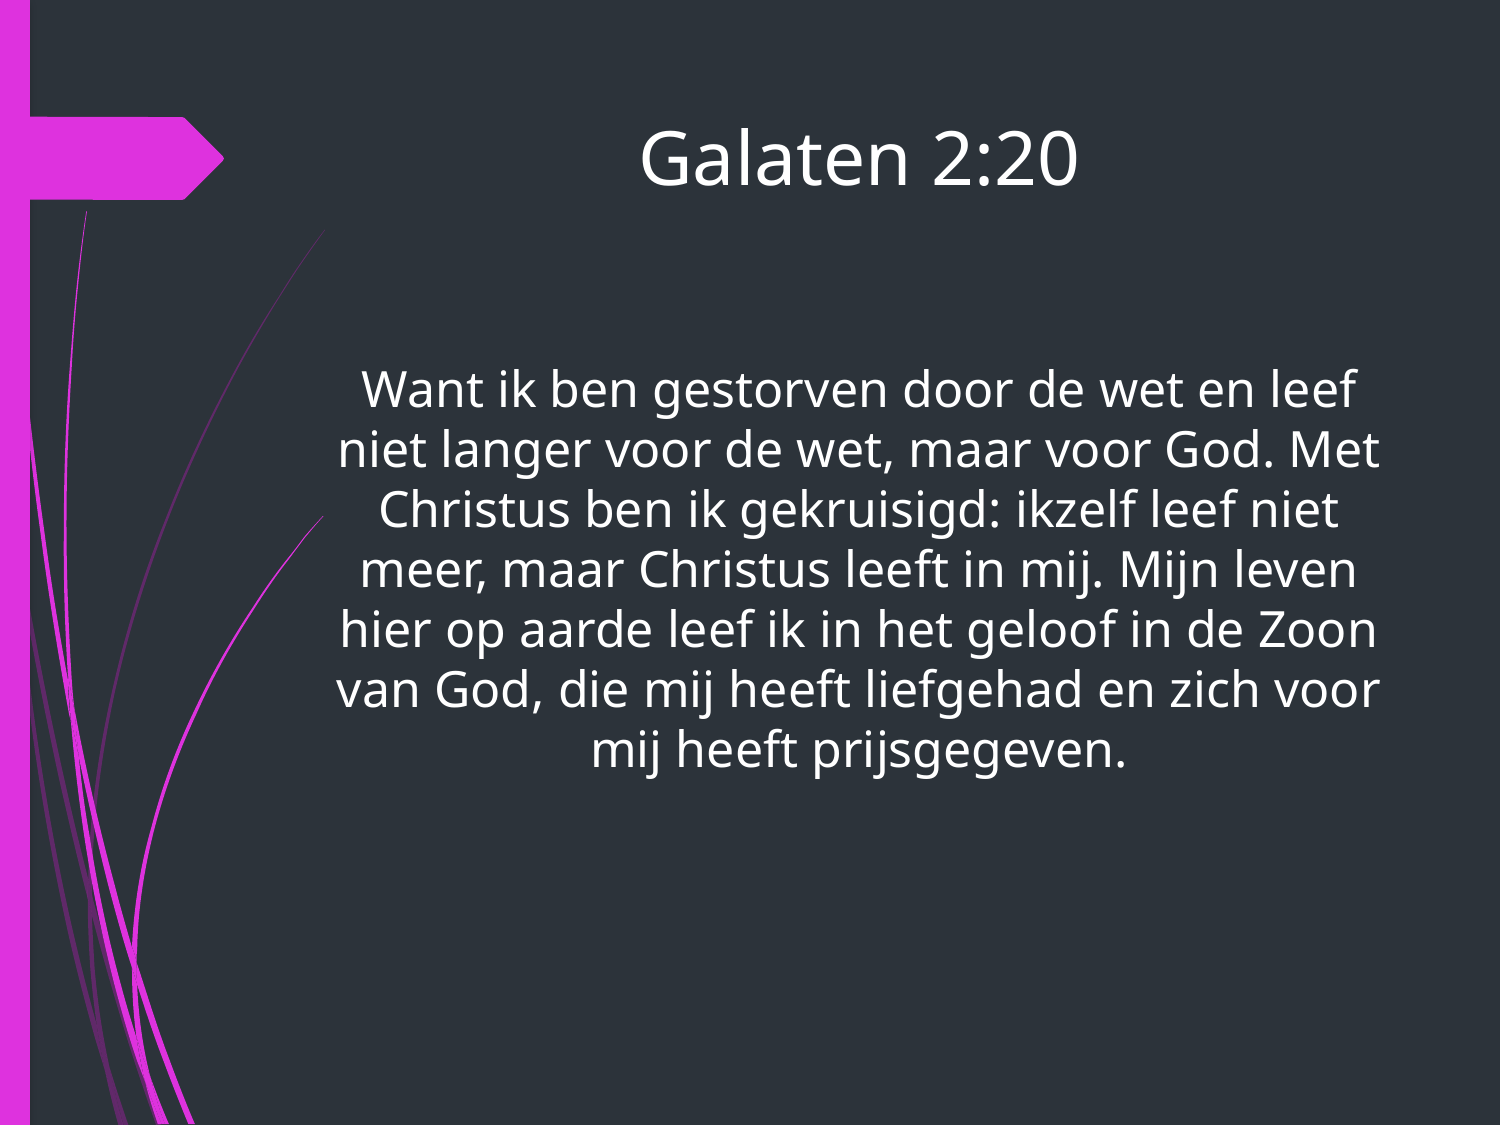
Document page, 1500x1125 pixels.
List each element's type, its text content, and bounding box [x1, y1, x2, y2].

title Galaten 2:20 [319, 102, 1400, 313]
list Want ik ben gestorven door de wet en leef niet langer voor de wet, maar voor God. Met Christus ben ik gekruisigd: ikzelf leef niet meer, maar Christus leeft in mij. Mijn leven hier op aarde leef ik in het geloof in de Zoon van God, die mij heeft liefgehad en zich voor mij heeft prijsgegeven. [318, 350, 1400, 970]
